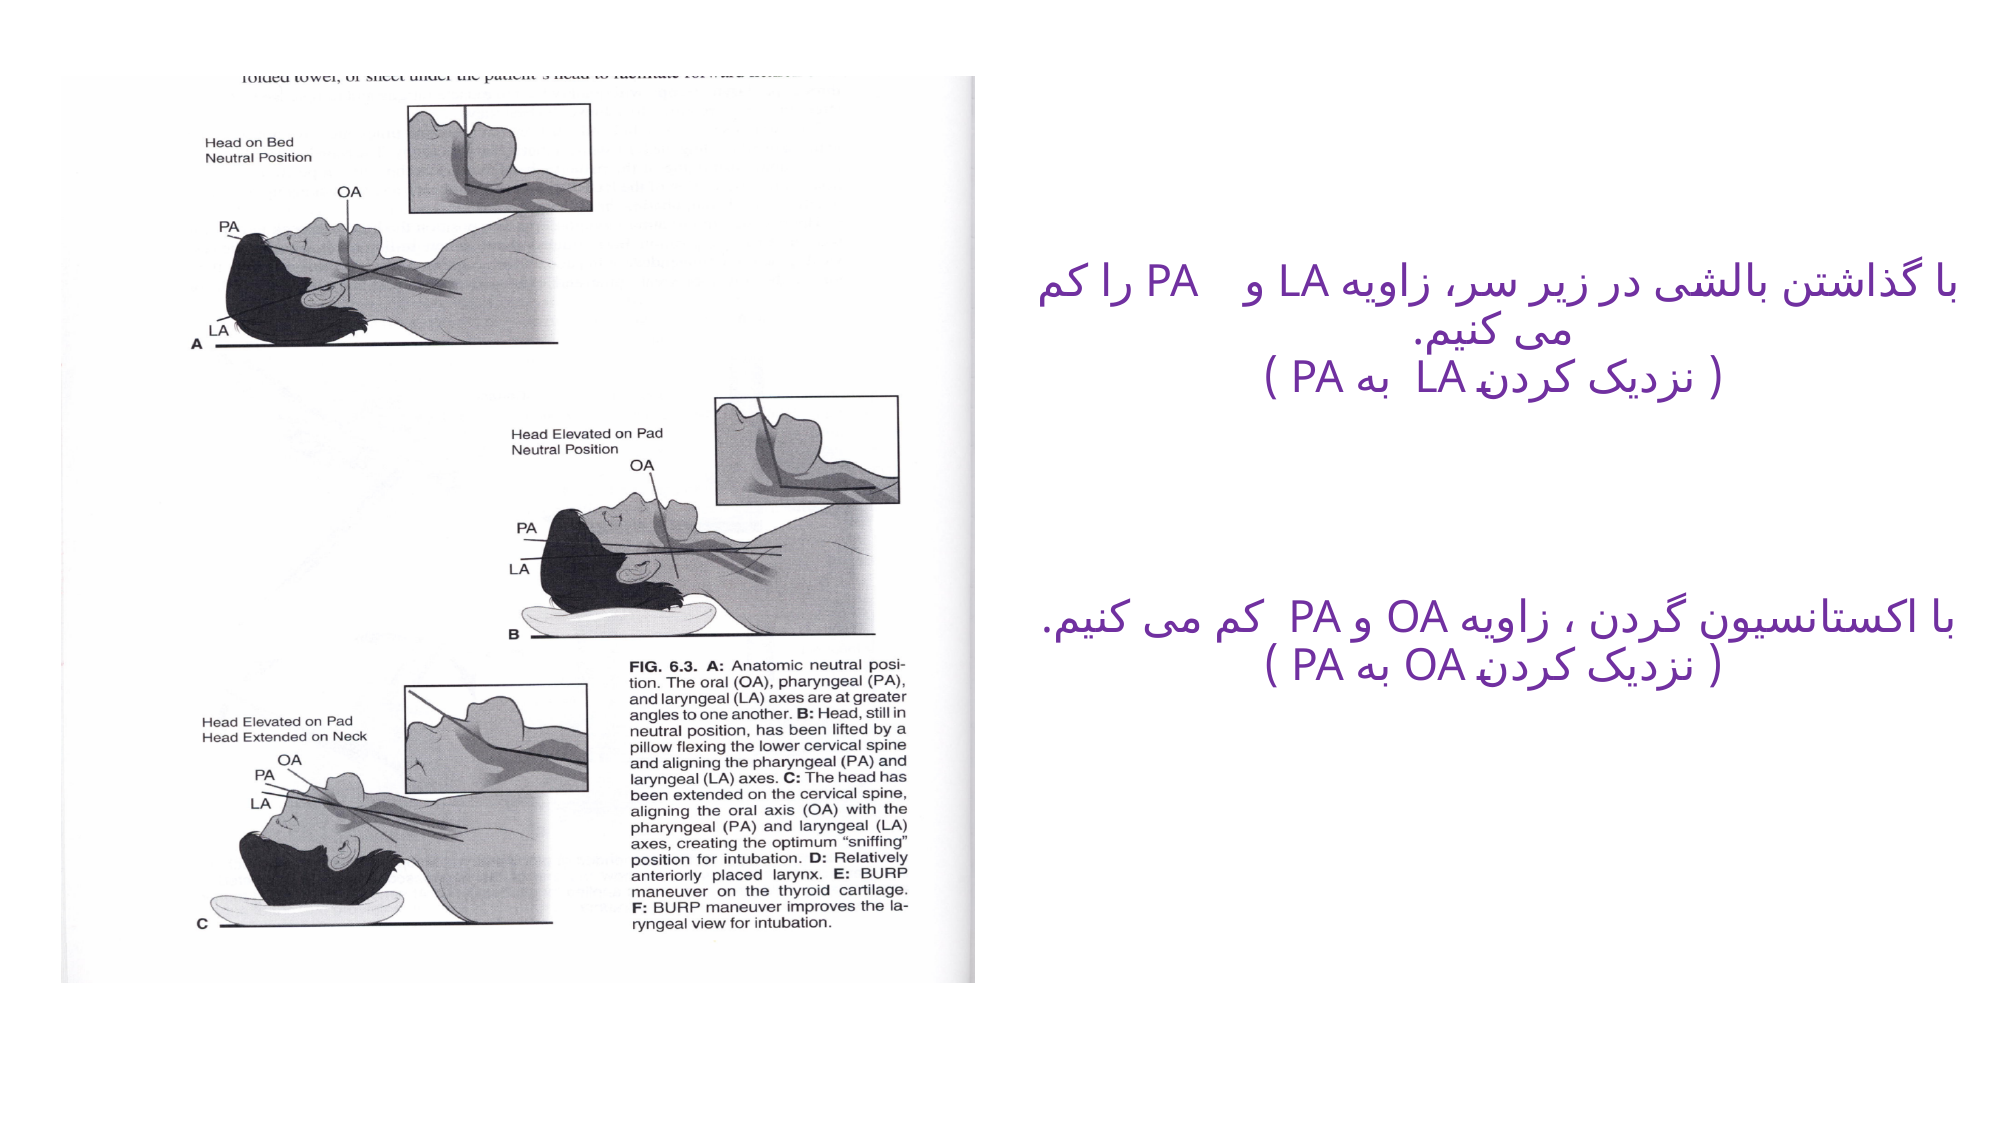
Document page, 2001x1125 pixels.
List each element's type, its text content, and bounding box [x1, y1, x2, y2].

title با گذاشتن بالشی در زیر سر، زاویه LA و PA را کم می کنیم. ( نزدیک کردن LA به PA ) با اکستانسیون گردن ، زاویه OA و PA کم می کنیم. ( نزدیک کردن OA به PA ) [1006, 217, 1981, 731]
picture [61, 76, 975, 983]
